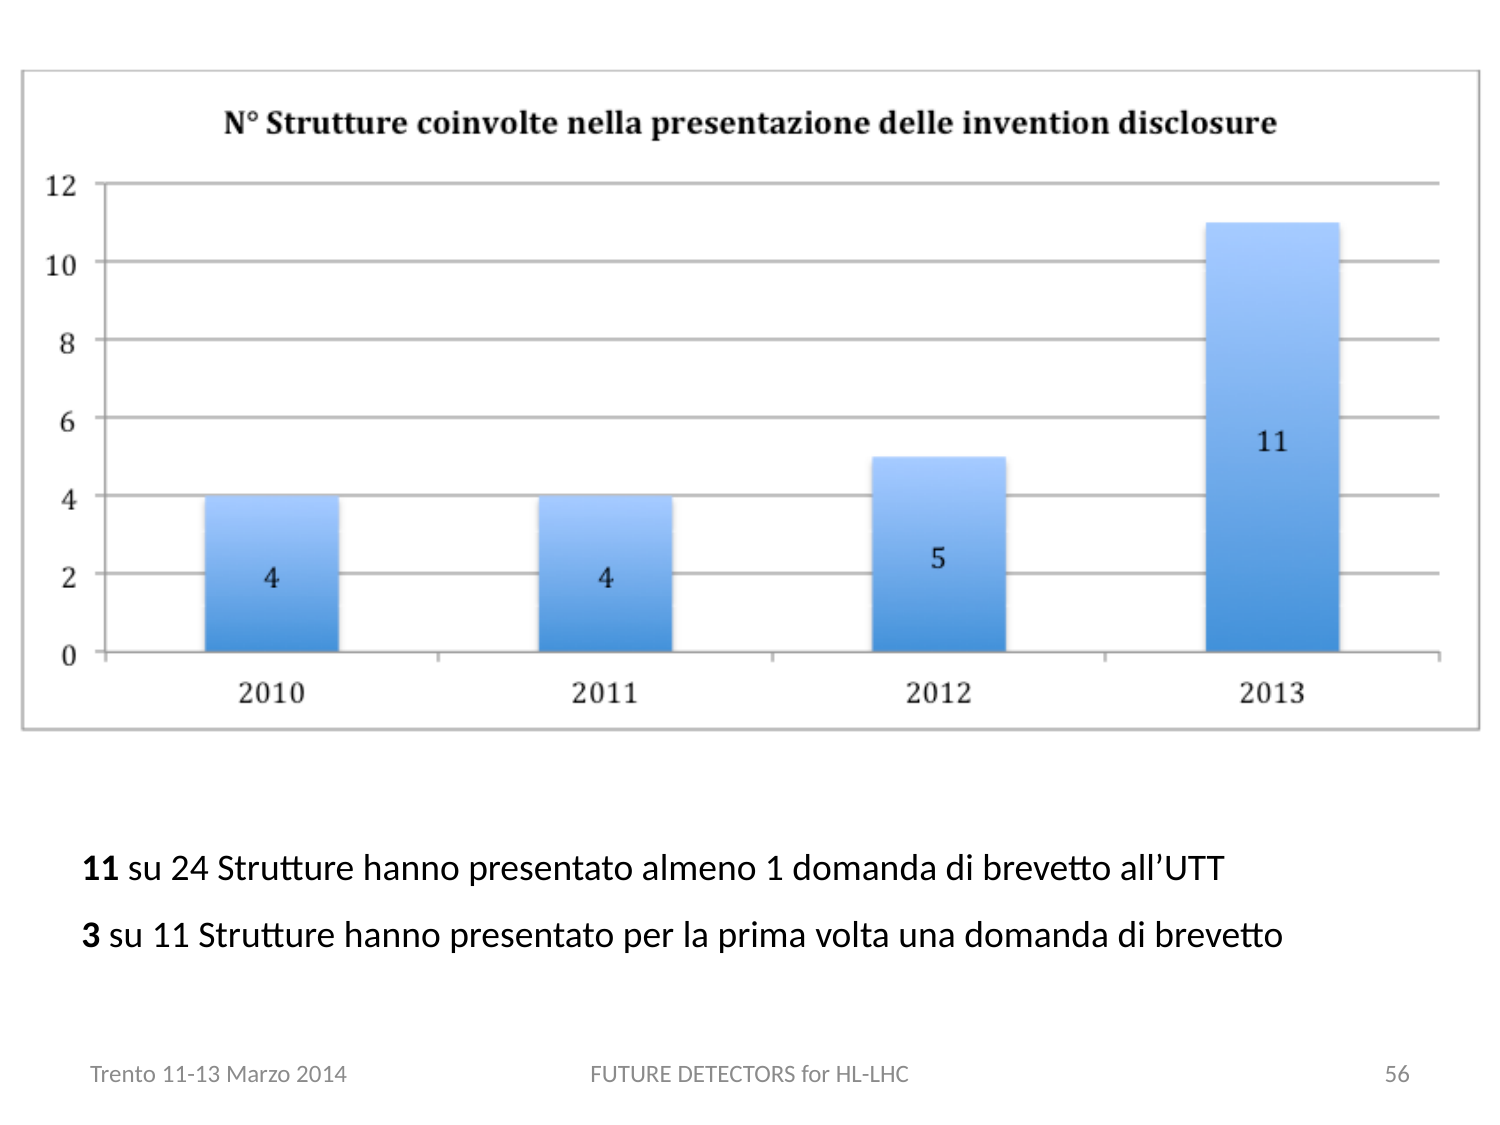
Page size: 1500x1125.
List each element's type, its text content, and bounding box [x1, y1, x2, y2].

footer FUTURE DETECTORS for HL-LHC [512, 1042, 988, 1103]
picture [0, 49, 1500, 744]
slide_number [75, 1042, 425, 1103]
text_box 11 su 24 Strutture hanno presentato almeno 1 domanda di brevetto all’UTT 3 su 11 Strutture hanno presentato per la prima volta una domanda di brevetto [66, 812, 1463, 963]
slide_number 56 [1074, 1042, 1425, 1103]
